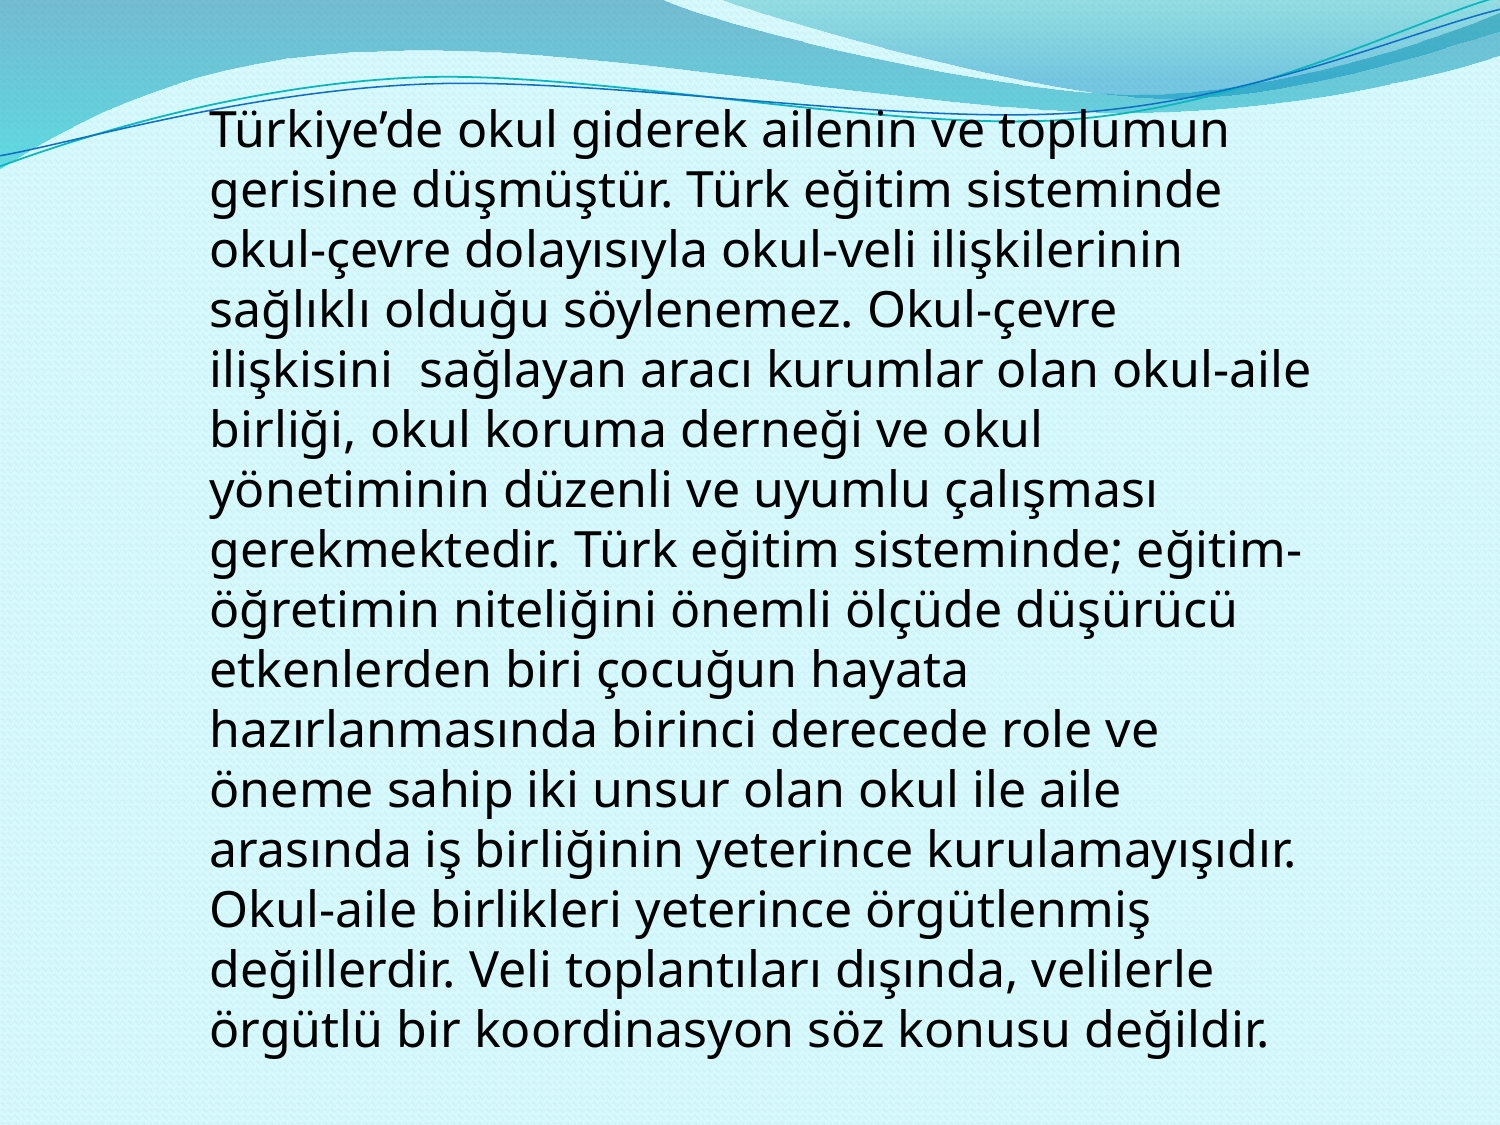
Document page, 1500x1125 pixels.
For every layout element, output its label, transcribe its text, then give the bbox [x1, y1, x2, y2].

text_box Türkiye’de okul giderek ailenin ve toplumun gerisine düşmüştür. Türk eğitim sisteminde okul-çevre dolayısıyla okul-veli ilişkilerinin sağlıklı olduğu söylenemez. Okul-çevre ilişkisini sağlayan aracı kurumlar olan okul-aile birliği, okul koruma derneği ve okul yönetiminin düzenli ve uyumlu çalışması gerekmektedir. Türk eğitim sisteminde; eğitim-öğretimin niteliğini önemli ölçüde düşürücü etkenlerden biri çocuğun hayata hazırlanmasında birinci derecede role ve öneme sahip iki unsur olan okul ile aile arasında iş birliğinin yeterince kurulamayışıdır. Okul-aile birlikleri yeterince örgütlenmiş değillerdir. Veli toplantıları dışında, velilerle örgütlü bir koordinasyon söz konusu değildir. [194, 89, 1329, 1065]
